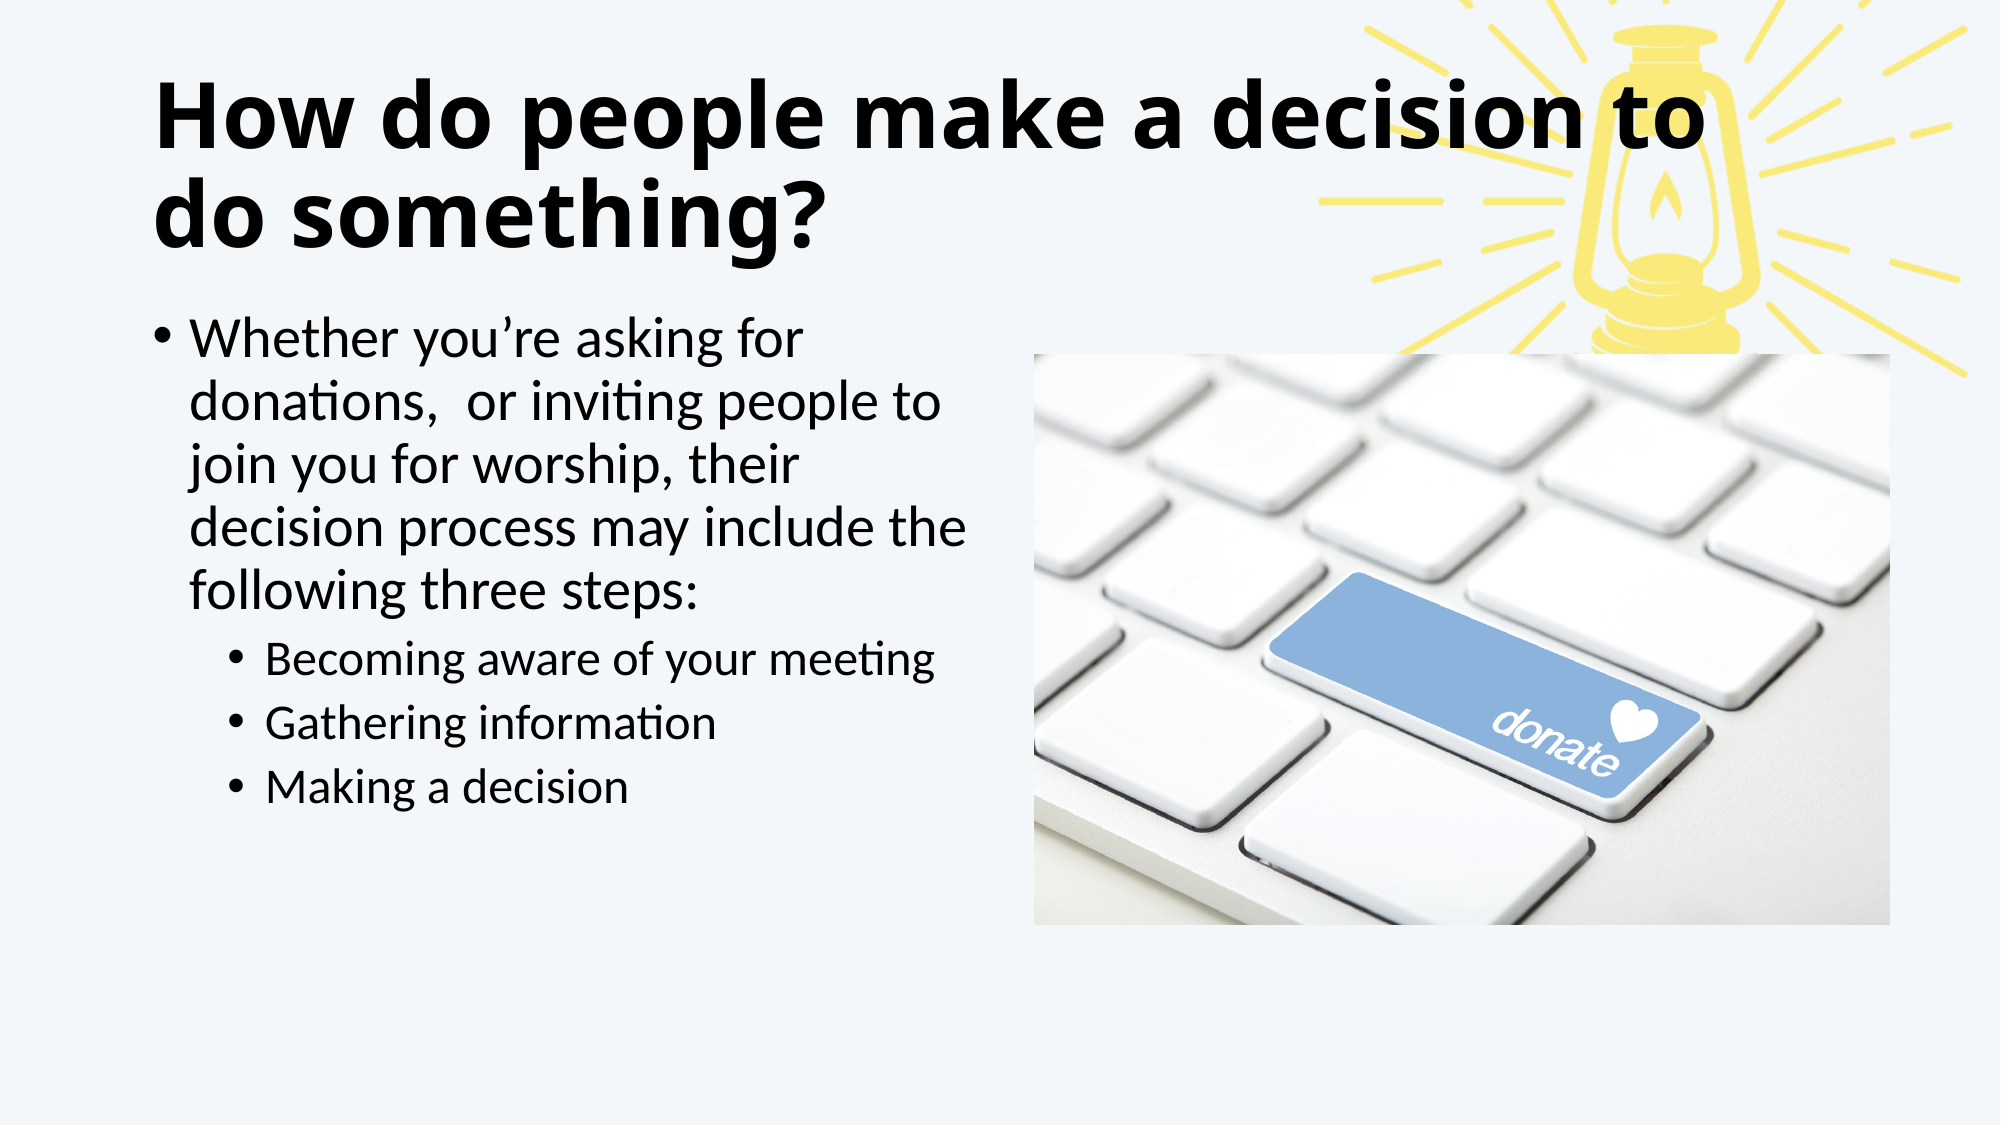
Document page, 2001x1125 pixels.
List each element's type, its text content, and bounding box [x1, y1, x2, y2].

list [1034, 354, 1890, 925]
title How do people make a decision to do something? [137, 59, 1863, 278]
list Whether you’re asking for donations, or inviting people to join you for worship, their decision process may include the following three steps: Becoming aware of your meeting Gathering information Making a decision [137, 299, 988, 1014]
picture [0, 0, 2001, 1125]
